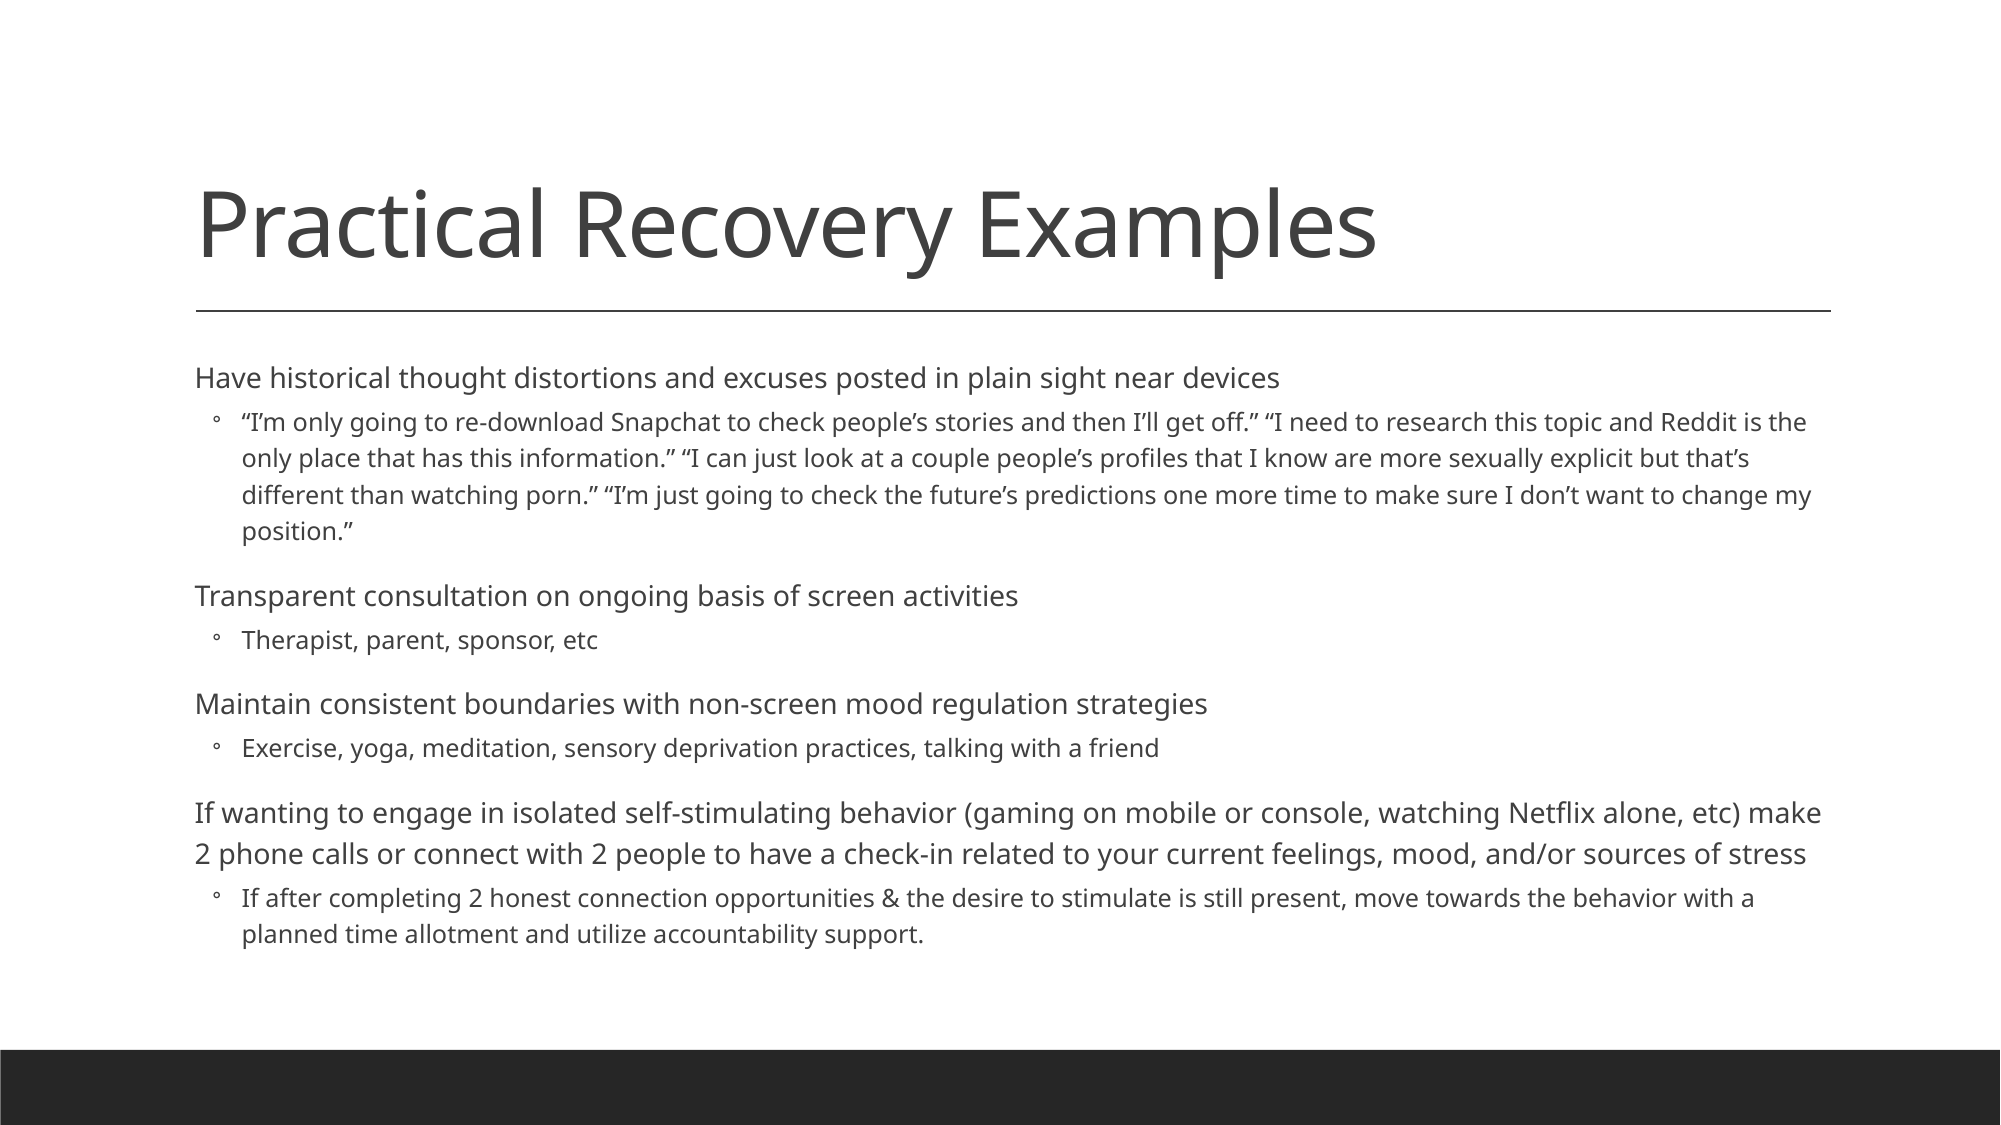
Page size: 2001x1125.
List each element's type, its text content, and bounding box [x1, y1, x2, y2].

title Practical Recovery Examples [180, 47, 1830, 285]
list Have historical thought distortions and excuses posted in plain sight near devices “I’m only going to re-download Snapchat to check people’s stories and then I’ll get off.” “I need to research this topic and Reddit is the only place that has this information.” “I can just look at a couple people’s profiles that I know are more sexually explicit but that’s different than watching porn.” “I’m just going to check the future’s predictions one more time to make sure I don’t want to change my position.” Transparent consultation on ongoing basis of screen activities Therapist, parent, sponsor, etc Maintain consistent boundaries with non-screen mood regulation strategies Exercise, yoga, meditation, sensory deprivation practices, talking with a friend If wanting to engage in isolated self-stimulating behavior (gaming on mobile or console, watching Netflix alone, etc) make 2 phone calls or connect with 2 people to have a check-in related to your current feelings, mood, and/or sources of stress If after completing 2 honest connection opportunities & the desire to stimulate is still present, move towards the behavior with a planned time allotment and utilize accountability support. [180, 345, 1830, 963]
